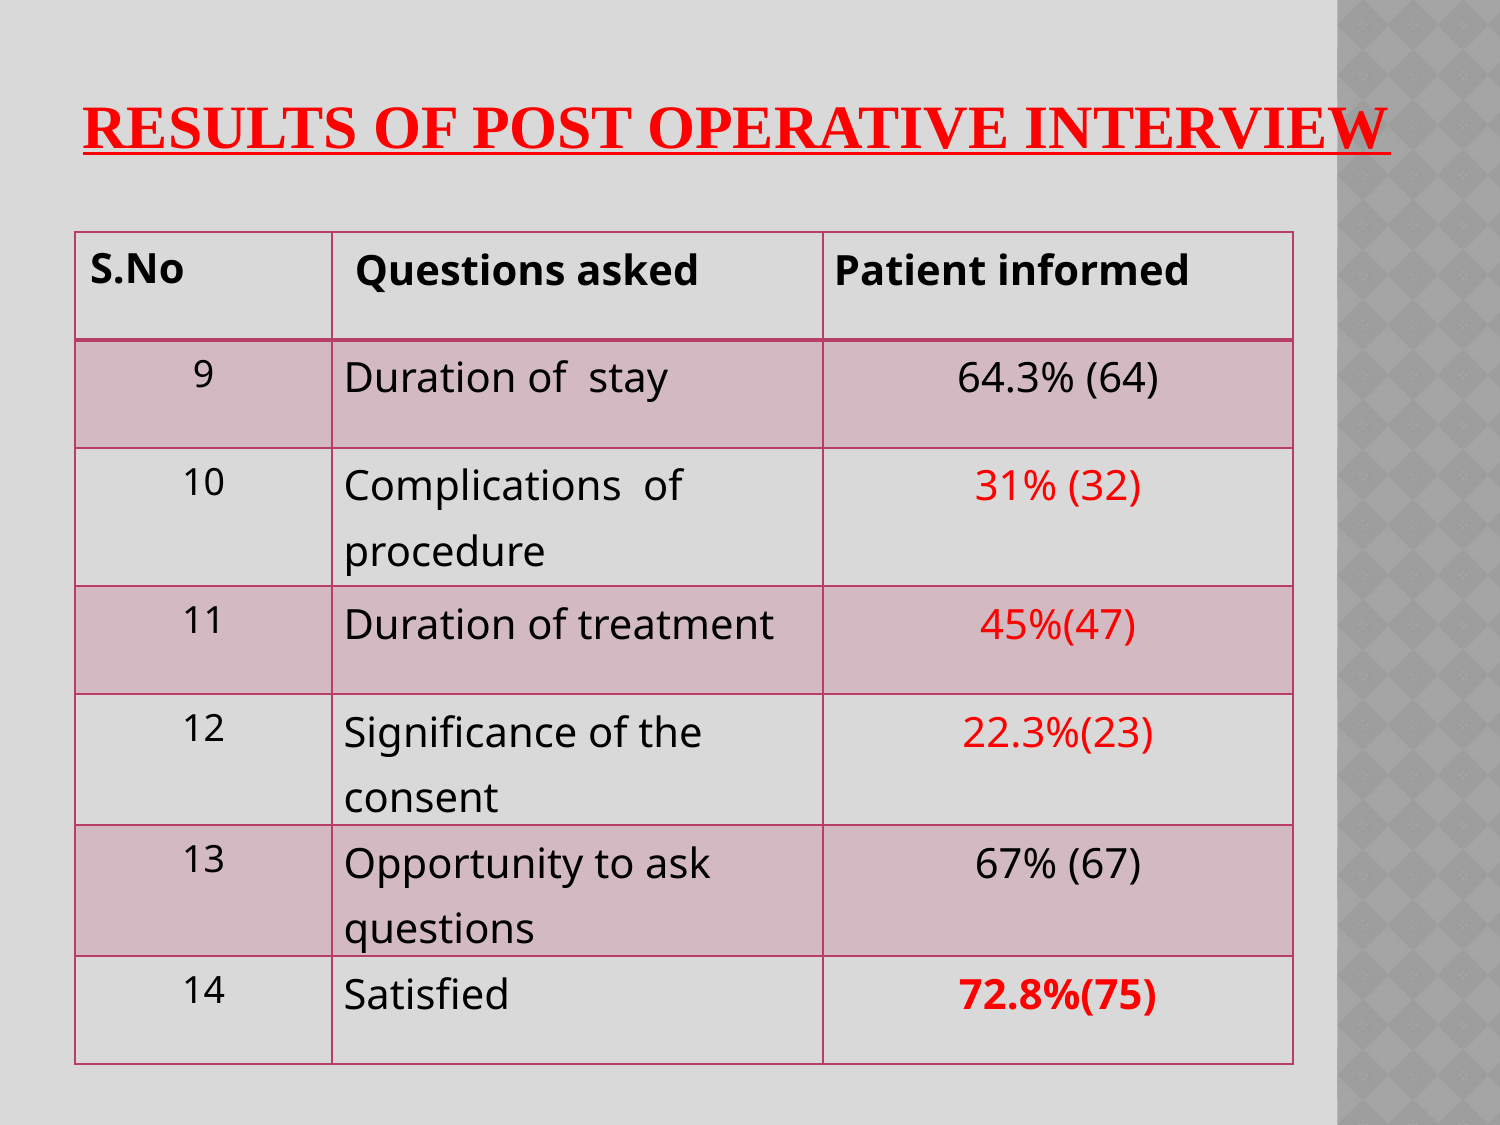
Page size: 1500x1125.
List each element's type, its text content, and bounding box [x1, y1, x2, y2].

table_cell 12 [76, 695, 331, 824]
table_cell Significance of the consent [333, 695, 822, 824]
table_cell 72.8%(75) [824, 957, 1292, 1063]
table_cell 14 [76, 957, 331, 1063]
table_cell 11 [76, 587, 331, 693]
table_header Patient informed [824, 233, 1292, 338]
table_cell 9 [76, 342, 331, 447]
table_cell Complications of procedure [333, 449, 822, 585]
table_cell Opportunity to ask questions [333, 826, 822, 955]
table_cell 22.3%(23) [824, 695, 1292, 824]
table_cell Duration of stay [333, 342, 822, 447]
table_cell 64.3% (64) [824, 342, 1292, 447]
title Results of Post Operative Interview [75, 45, 1425, 161]
table_cell 13 [76, 826, 331, 955]
table_header S.No [76, 233, 331, 338]
table_cell 67% (67) [824, 826, 1292, 955]
table_header Questions asked [333, 233, 822, 338]
table_cell 31% (32) [824, 449, 1292, 585]
table_cell Duration of treatment [333, 587, 822, 693]
table_cell 45%(47) [824, 587, 1292, 693]
table_cell 10 [76, 449, 331, 585]
table_cell Satisfied [333, 957, 822, 1063]
